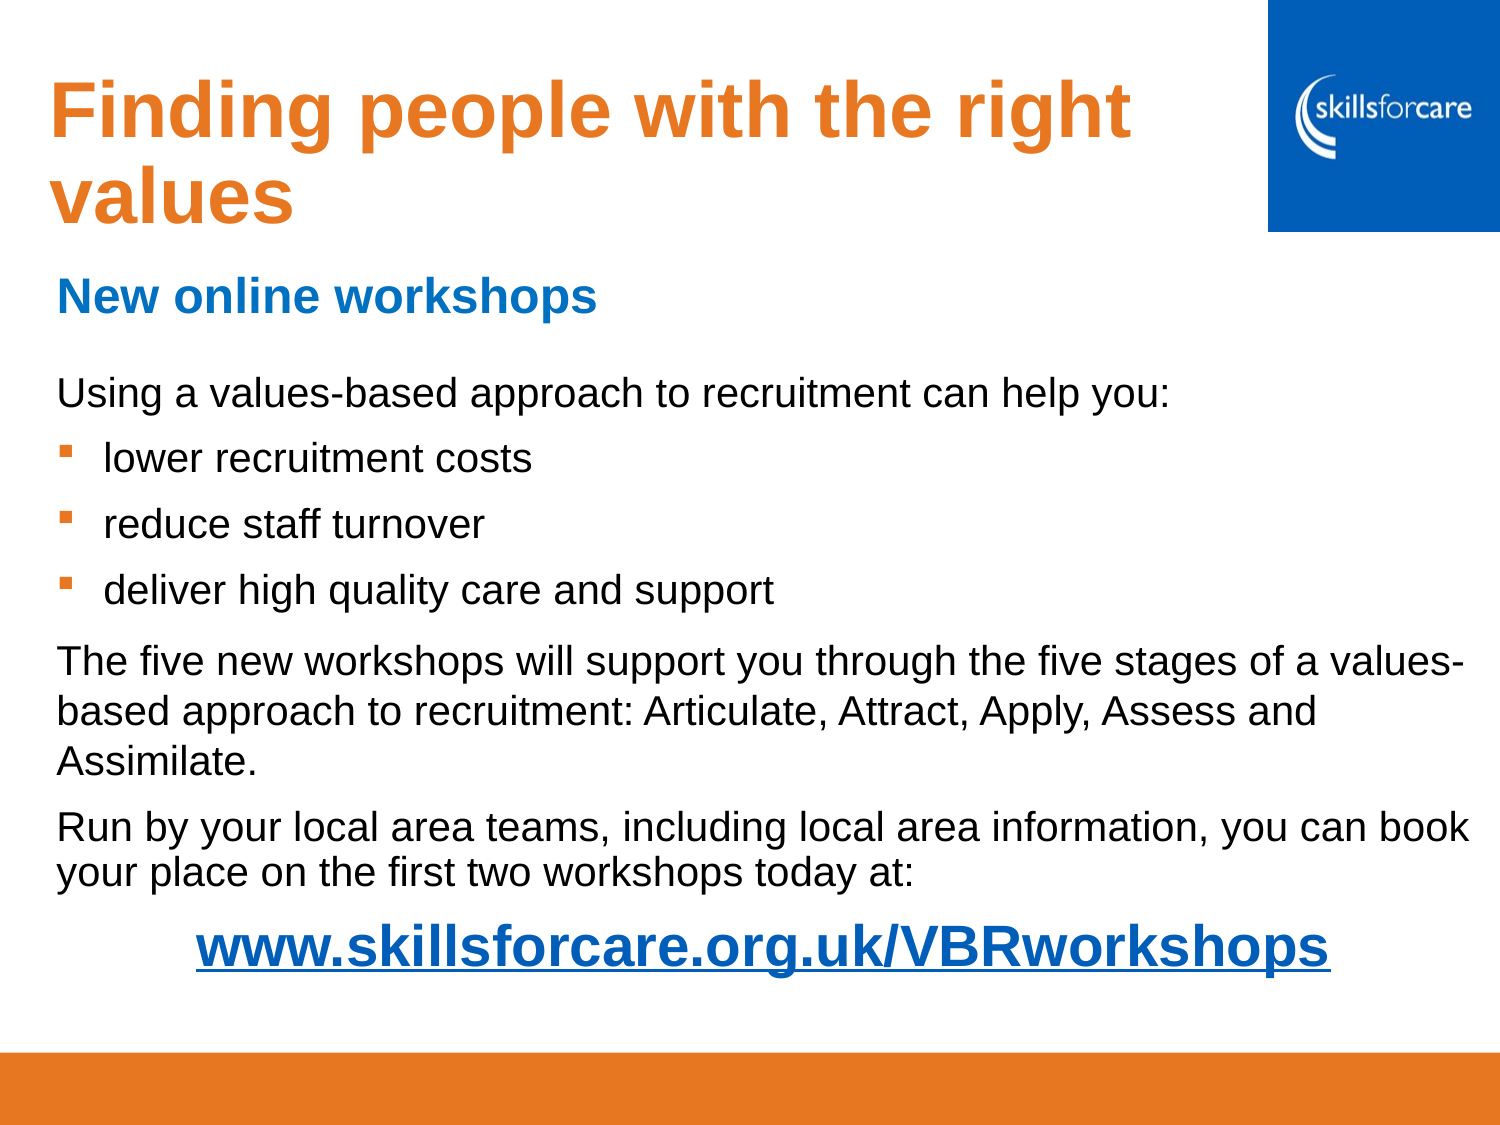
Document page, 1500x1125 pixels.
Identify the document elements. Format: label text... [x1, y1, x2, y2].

text_box Using a values-based approach to recruitment can help you: lower recruitment costs reduce staff turnover deliver high quality care and support The five new workshops will support you through the five stages of a values-based approach to recruitment: Articulate, Attract, Apply, Assess and Assimilate. Run by your local area teams, including local area information, you can book your place on the first two workshops today at: www.skillsforcare.org.uk/VBRworkshops [41, 358, 1486, 1034]
text_box New online workshops [41, 256, 1178, 332]
text_box Finding people with the right values [34, 62, 1206, 227]
picture [1268, 0, 1500, 232]
